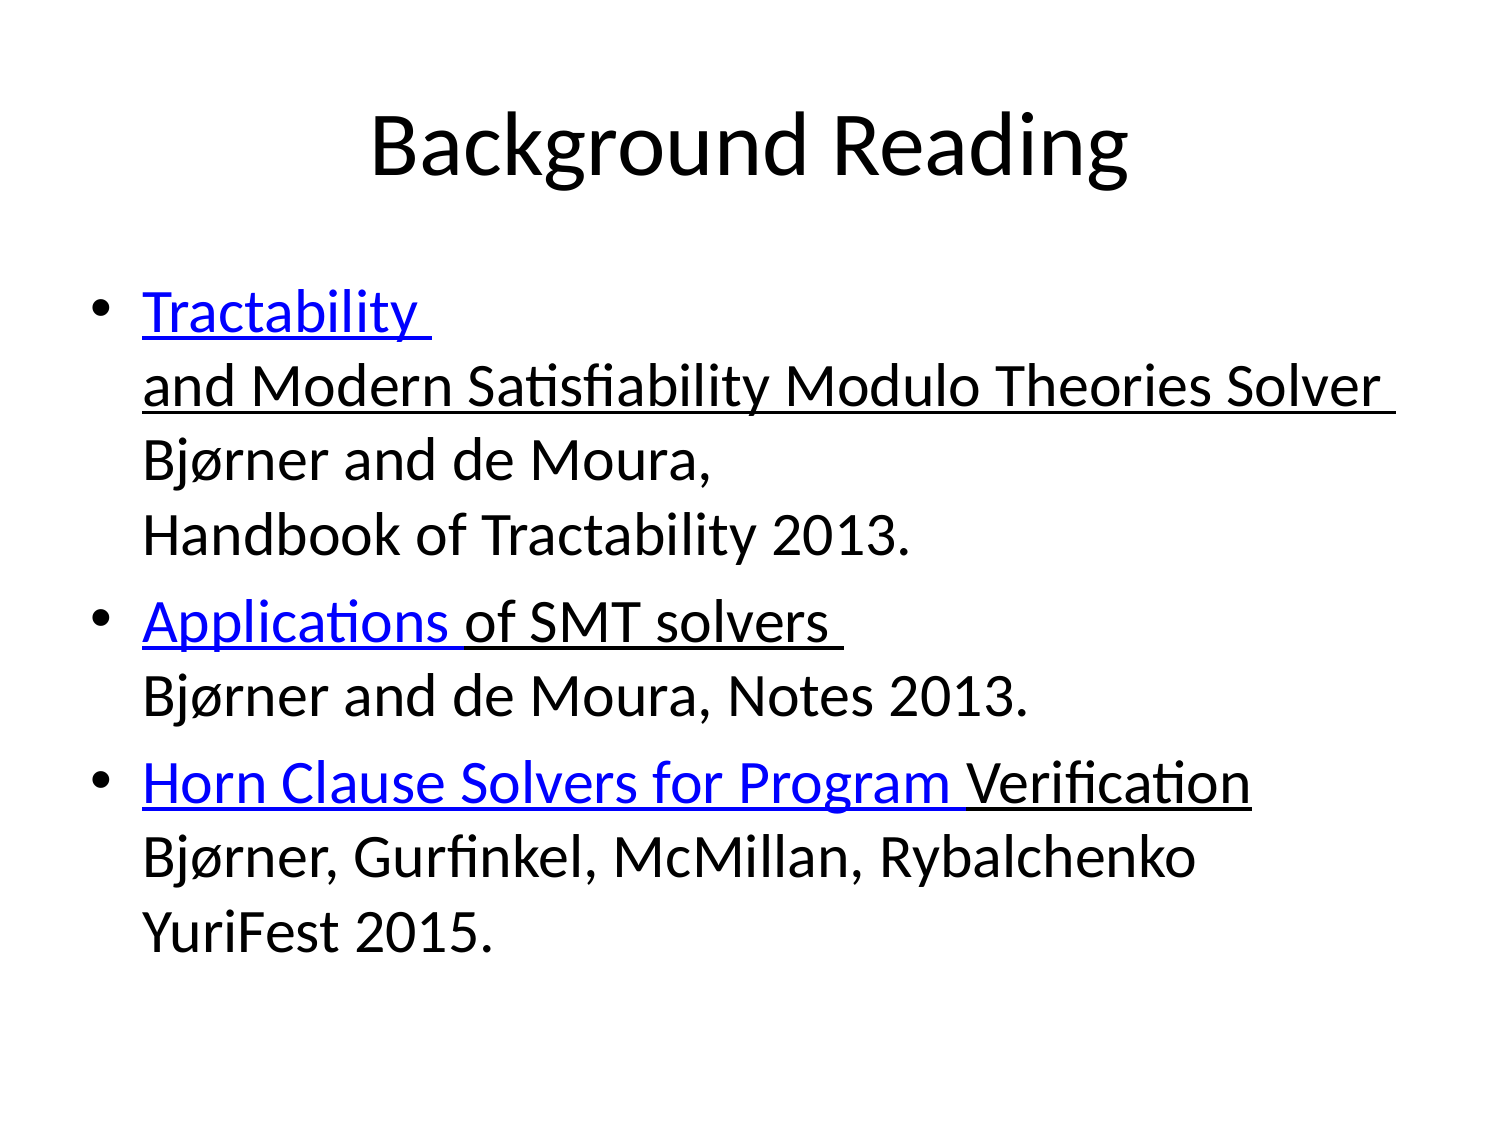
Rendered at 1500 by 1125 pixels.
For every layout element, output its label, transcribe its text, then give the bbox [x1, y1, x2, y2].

list Tractability and Modern Satisﬁability Modulo Theories Solver Bjørner and de Moura, Handbook of Tractability 2013. Applications of SMT solvers Bjørner and de Moura, Notes 2013. Horn Clause Solvers for Program Veriﬁcation Bjørner, Gurﬁnkel, McMillan, Rybalchenko YuriFest 2015. [75, 262, 1425, 1005]
title Background Reading [75, 45, 1425, 233]
